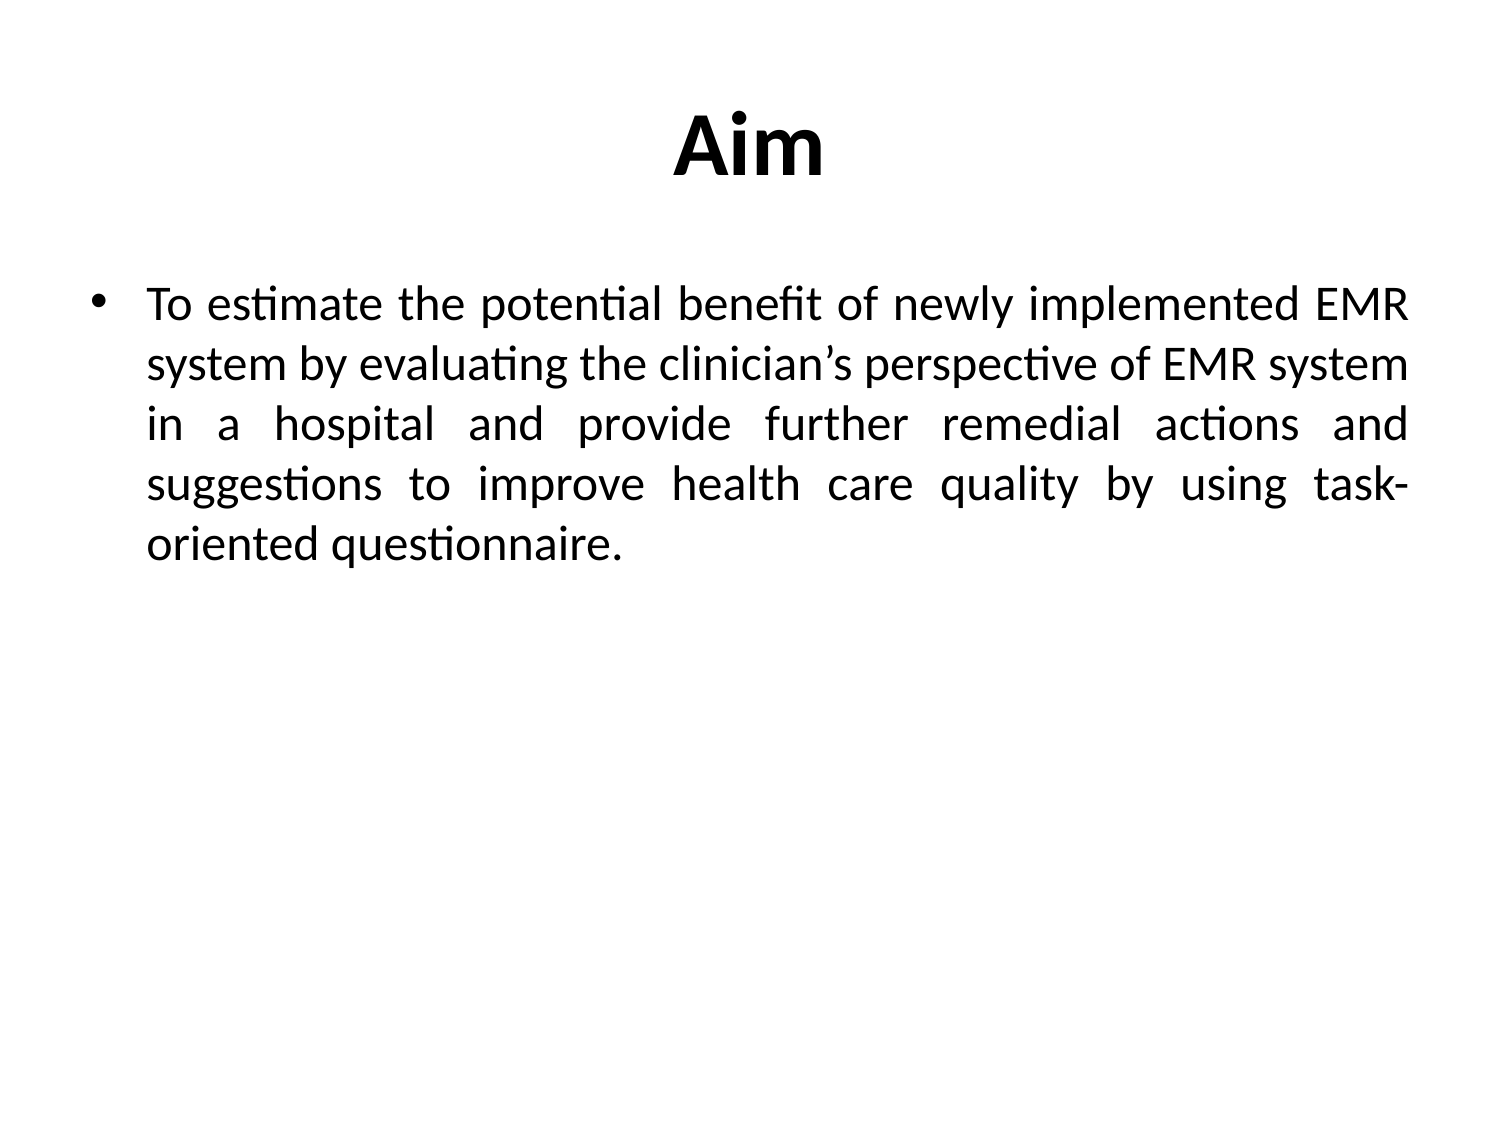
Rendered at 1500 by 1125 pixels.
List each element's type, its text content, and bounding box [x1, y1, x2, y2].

title Aim [75, 45, 1425, 233]
list To estimate the potential benefit of newly implemented EMR system by evaluating the clinician’s perspective of EMR system in a hospital and provide further remedial actions and suggestions to improve health care quality by using task-oriented questionnaire. [75, 262, 1425, 1005]
